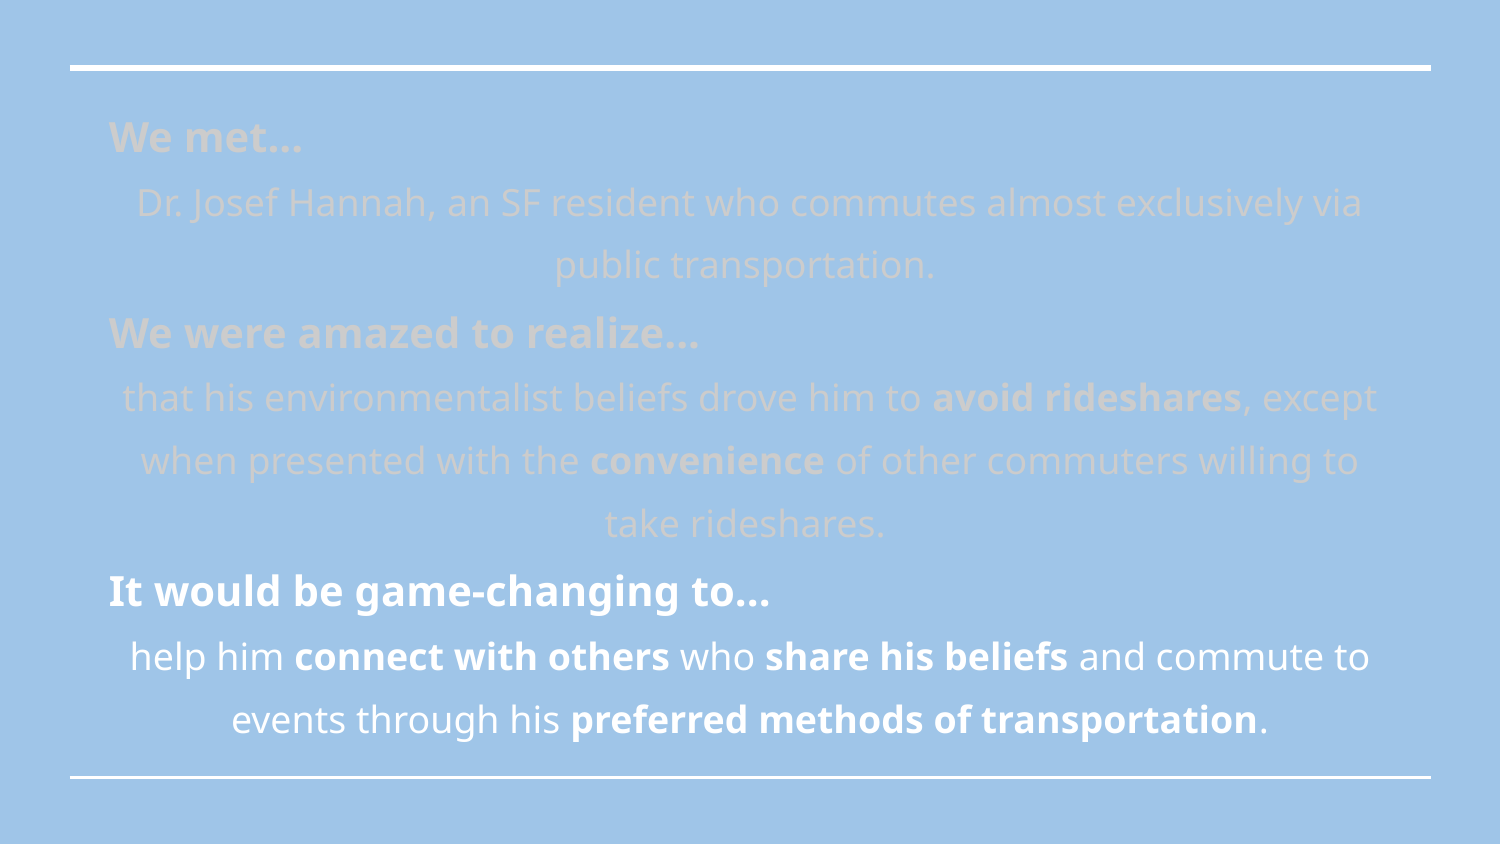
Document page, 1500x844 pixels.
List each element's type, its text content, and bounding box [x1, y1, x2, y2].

text_box We met... Dr. Josef Hannah, an SF resident who commutes almost exclusively via public transportation. We were amazed to realize... that his environmentalist beliefs drove him to avoid rideshares, except when presented with the convenience of other commuters willing to take rideshares. It would be game-changing to... help him connect with others who share his beliefs and commute to events through his preferred methods of transportation. [93, 75, 1407, 769]
